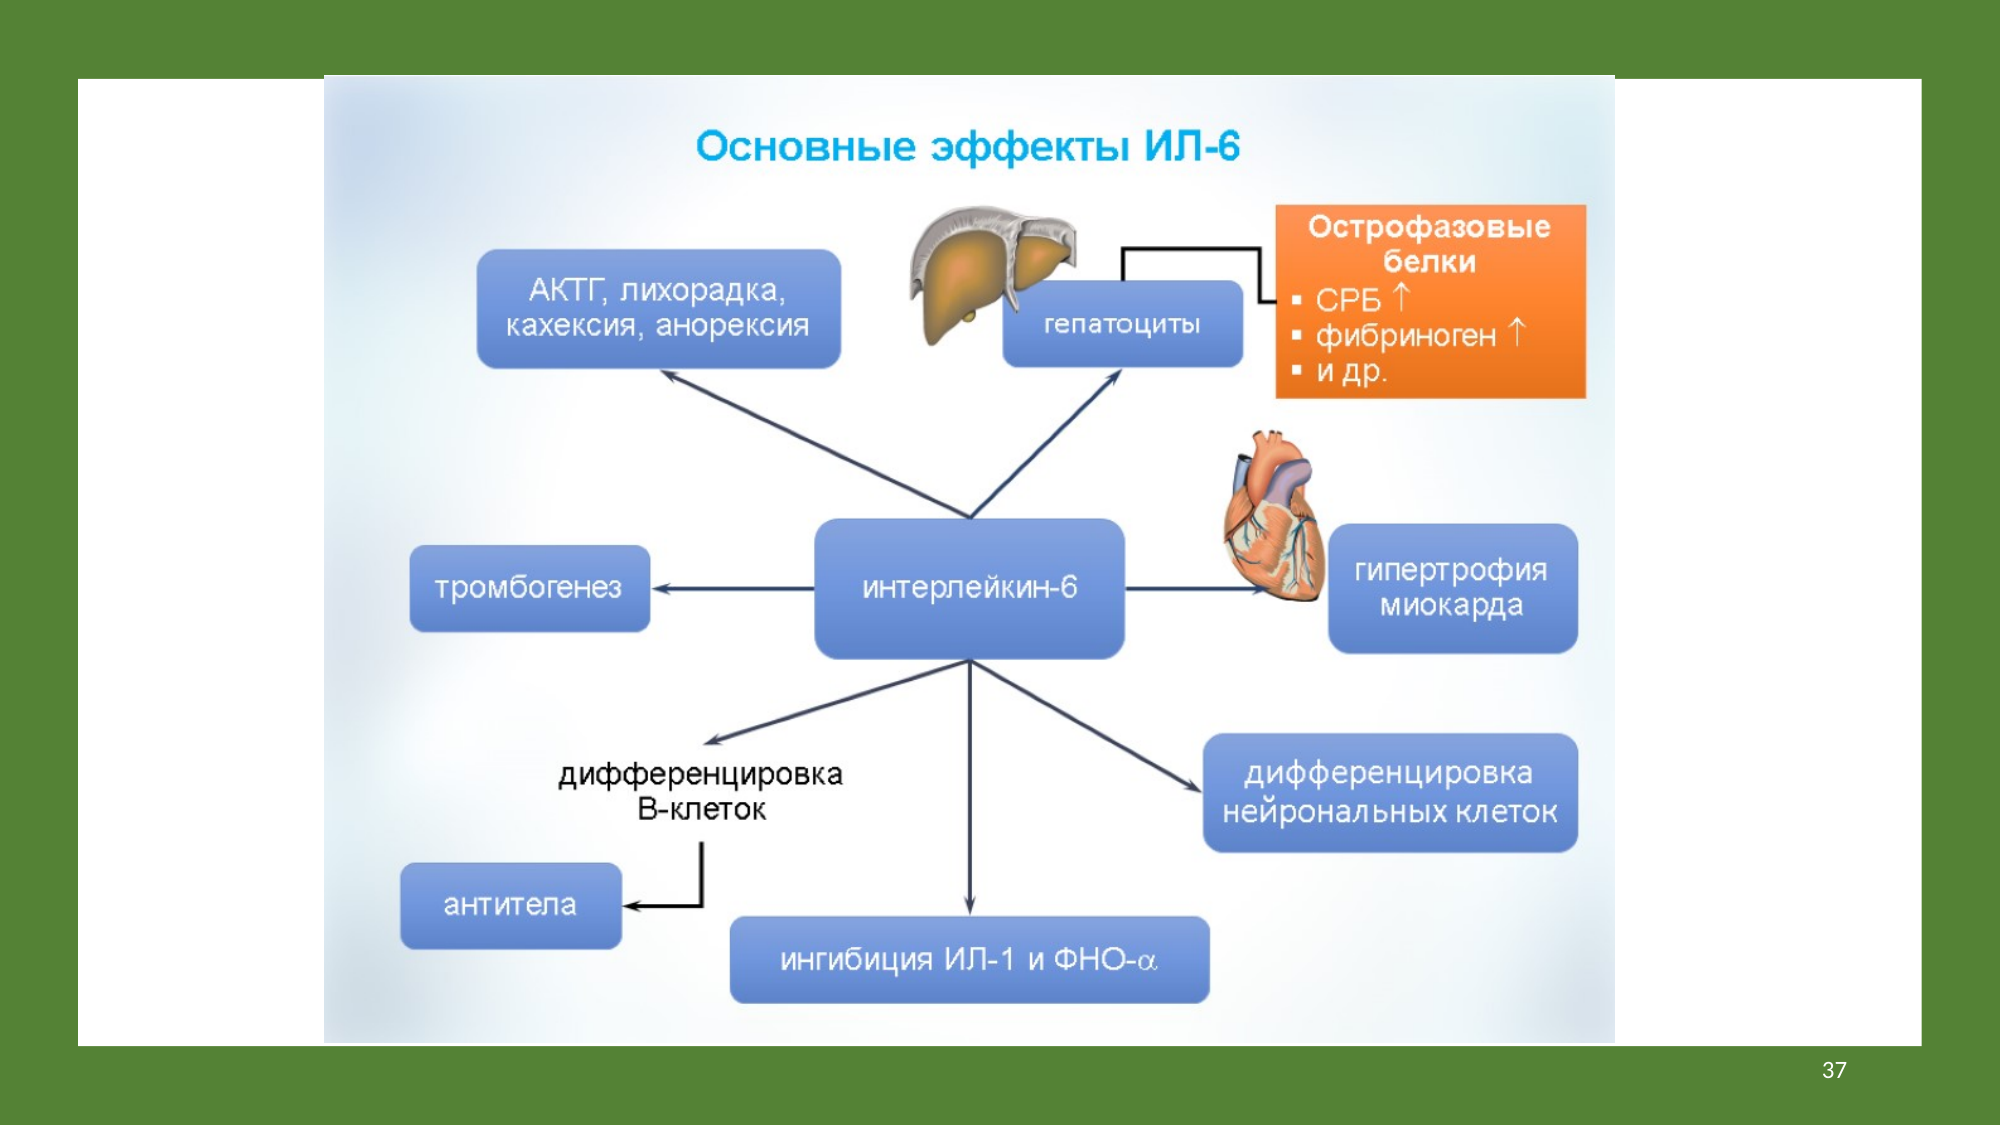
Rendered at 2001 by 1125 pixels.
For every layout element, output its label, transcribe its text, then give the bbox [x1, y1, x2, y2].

text_box [1615, 78, 1923, 1047]
text_box [0, 0, 2000, 1125]
slide_number 37 [1412, 1042, 1863, 1103]
text_box [77, 78, 1412, 1047]
picture [324, 75, 1615, 1043]
